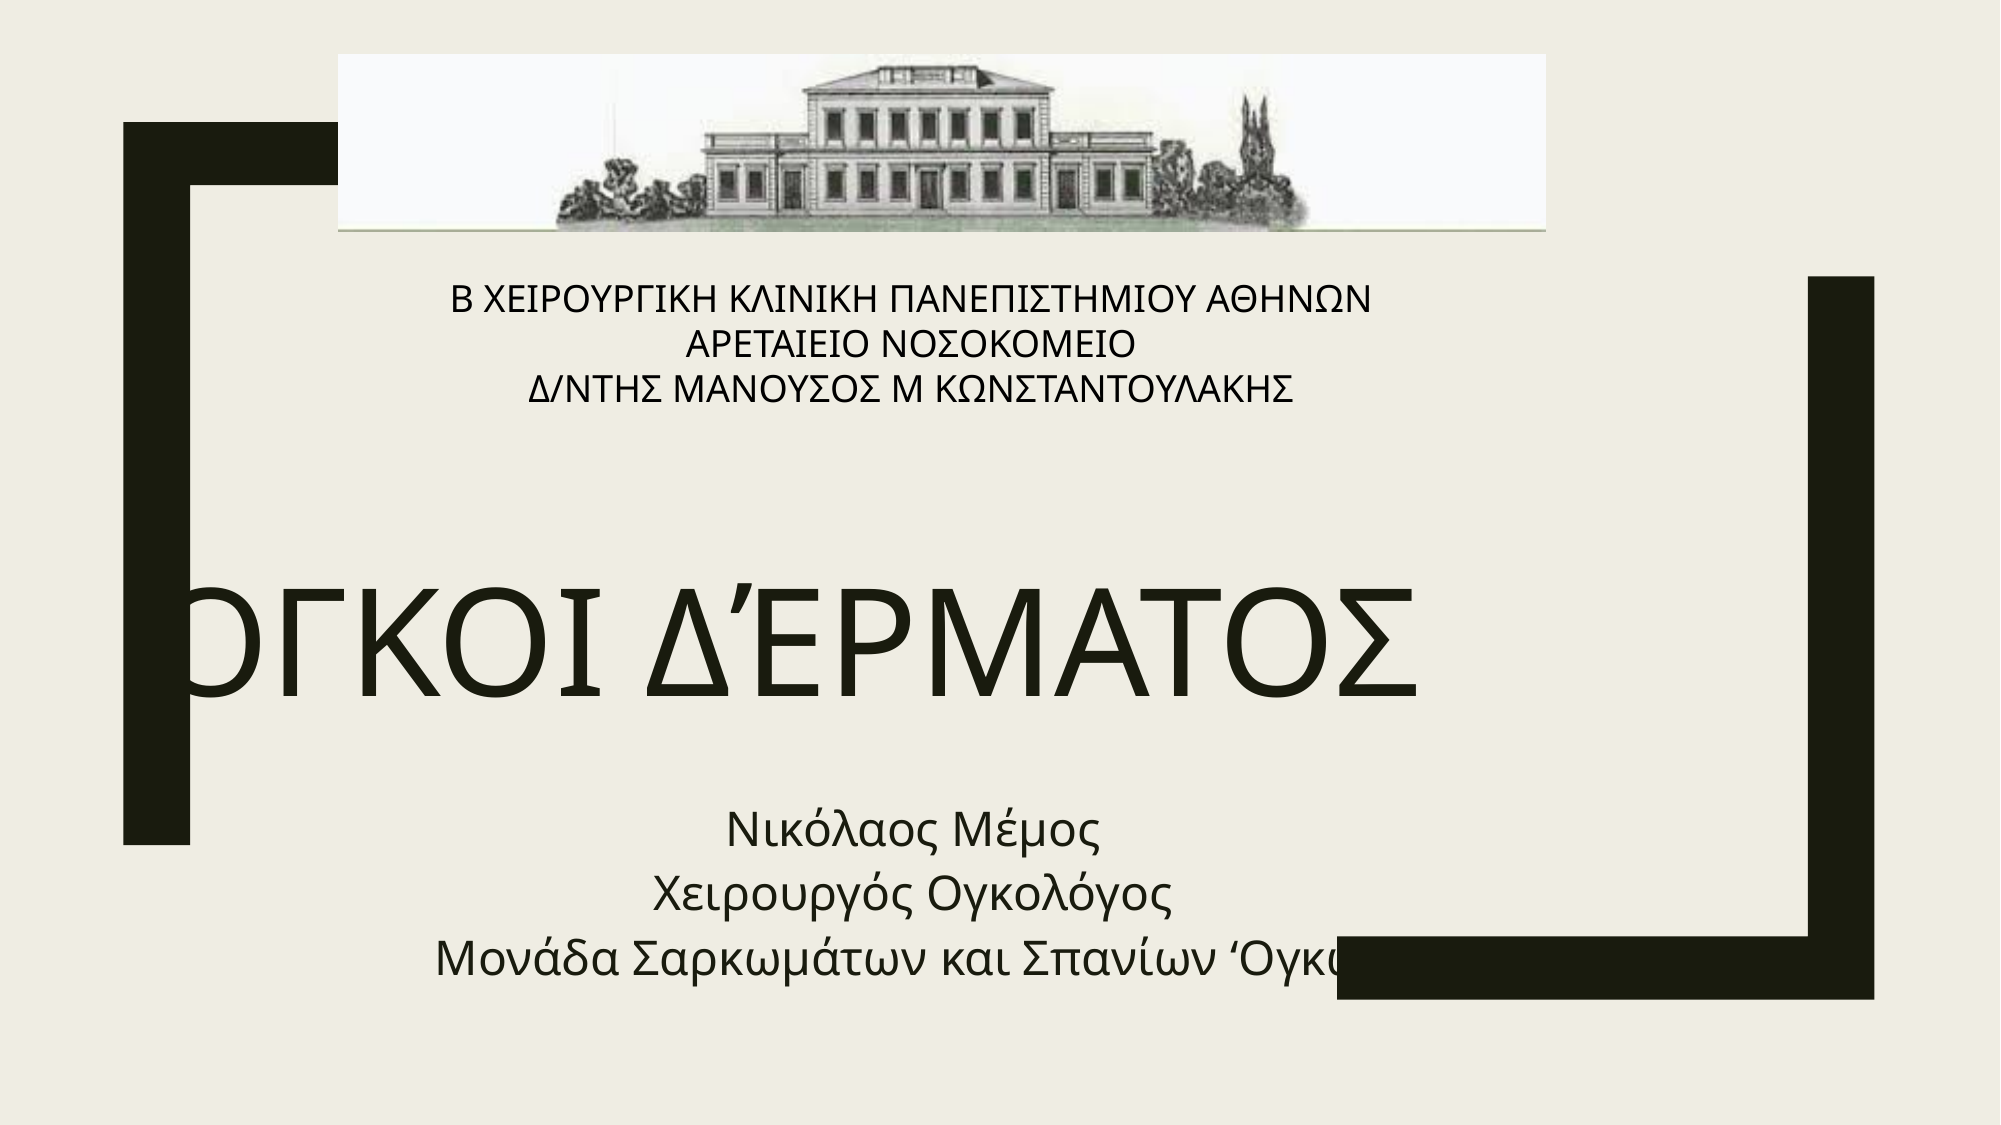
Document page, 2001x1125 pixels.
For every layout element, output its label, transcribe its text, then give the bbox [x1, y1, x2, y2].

title Όγκοι δέρματος [78, 479, 1527, 737]
picture [338, 54, 1546, 232]
text_box Β ΧΕΙΡΟΥΡΓΙΚΗ ΚΛΙΝΙΚΗ ΠΑΝΕΠΙΣΤΗΜΙΟΥ ΑΘΗΝΩΝ ΑΡΕΤΑΙΕΙΟ ΝΟΣΟΚΟΜΕΙΟ Δ/ΝΤΗΣ ΜΑΝΟΥΣΟΣ Μ ΚΩΝΣΤΑΝΤΟΥΛΑΚΗΣ [125, 267, 1697, 462]
subtitle Νικόλαος Μέμος Χειρουργός Ογκολόγος Μονάδα Σαρκωμάτων και Σπανίων ‘Ογκων [189, 783, 1638, 1012]
